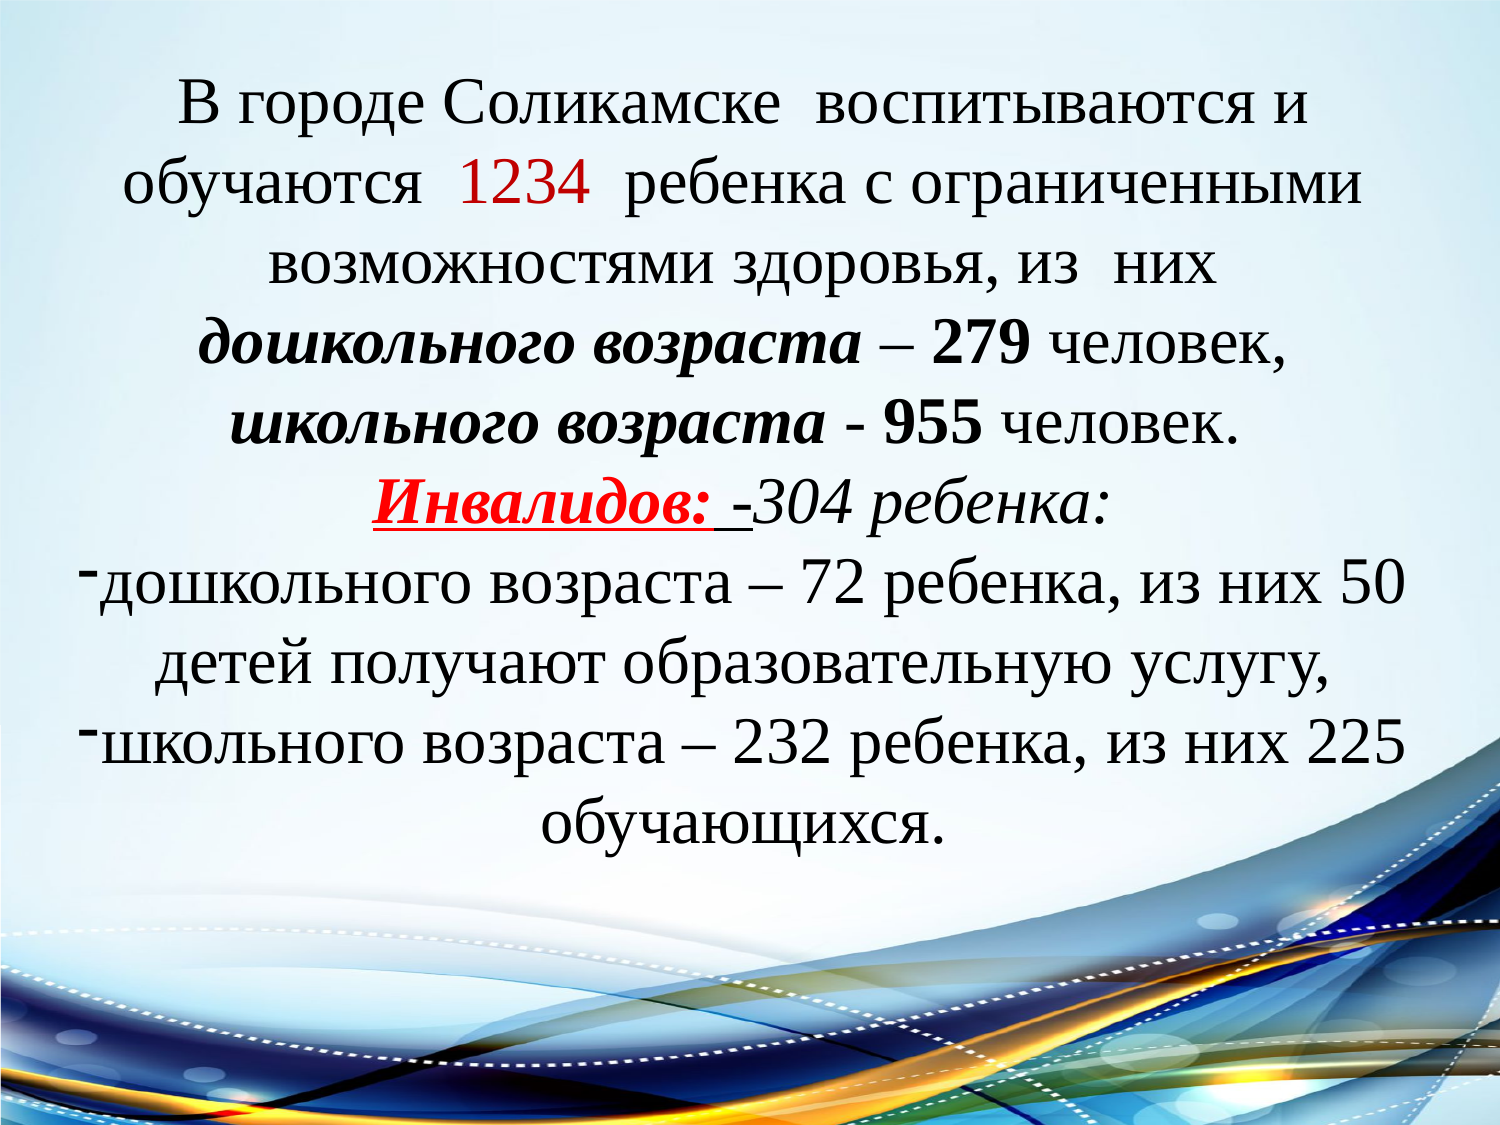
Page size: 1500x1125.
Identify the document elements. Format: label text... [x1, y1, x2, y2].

picture [1, 1, 1498, 1125]
text_box В городе Соликамске воспитываются и обучаются 1234 ребенка с ограниченными возможностями здоровья, из них дошкольного возраста – 279 человек, школьного возраста - 955 человек. Инвалидов: -304 ребенка: дошкольного возраста – 72 ребенка, из них 50 детей получают образовательную услугу, школьного возраста – 232 ребенка, из них 225 обучающихся. [62, 49, 1425, 945]
